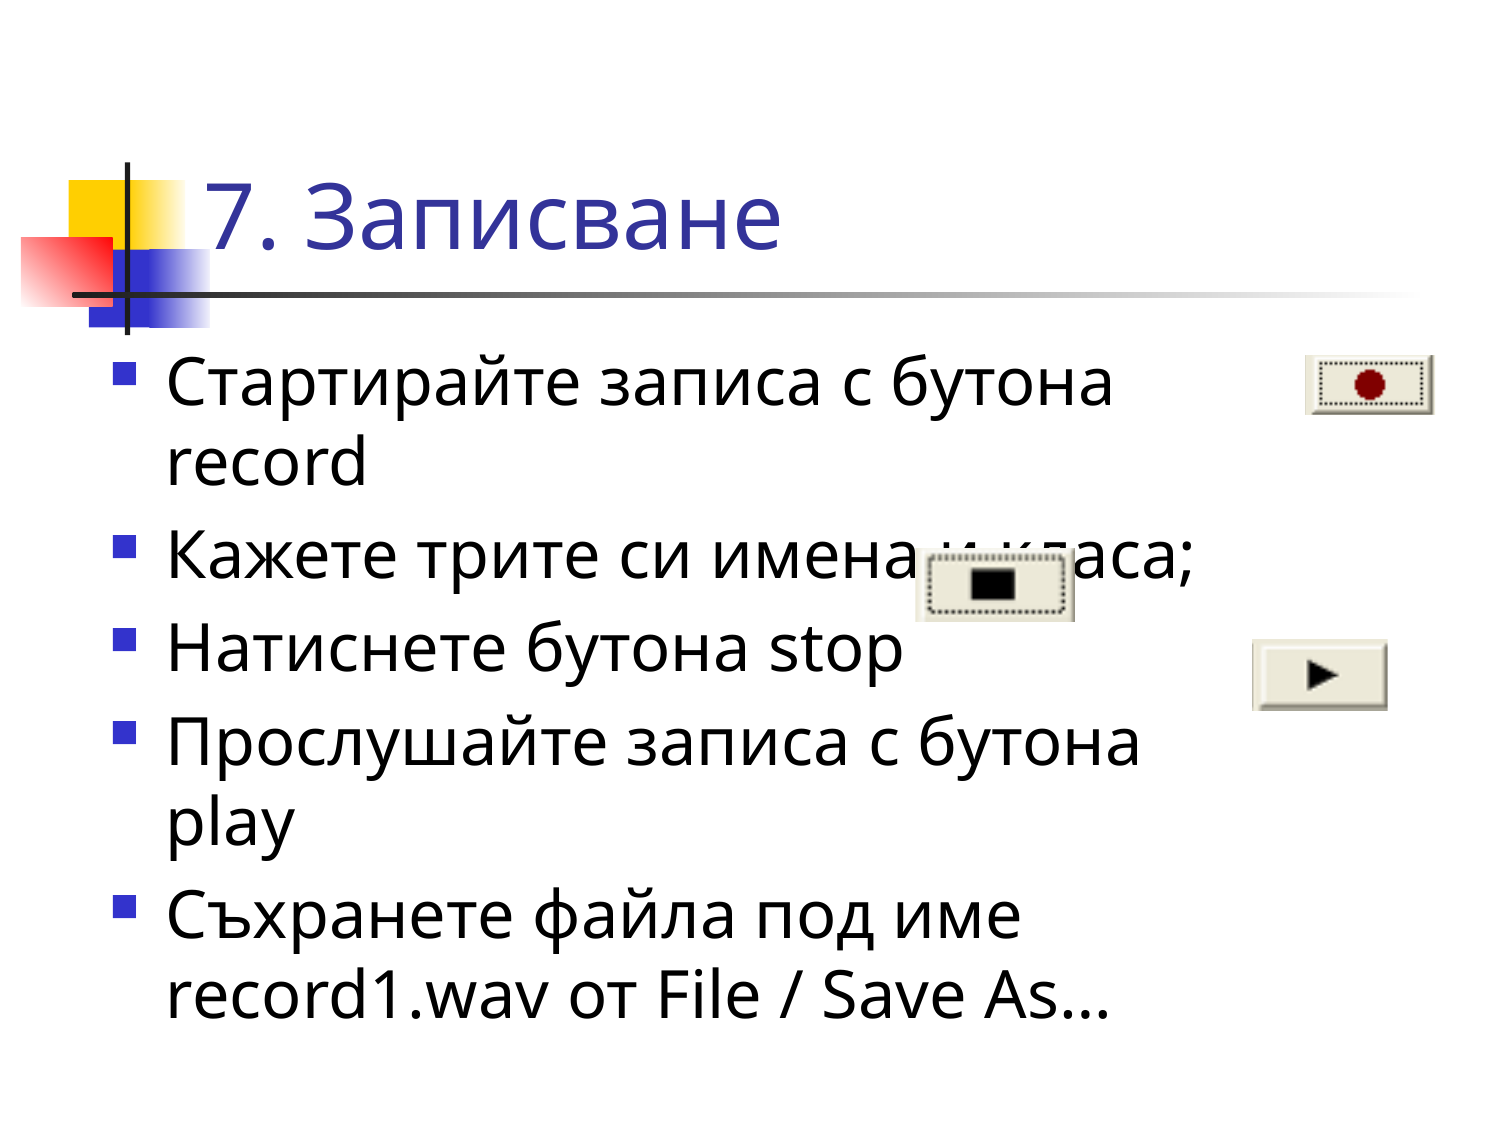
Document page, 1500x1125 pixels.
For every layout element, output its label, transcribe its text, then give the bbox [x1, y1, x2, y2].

title 7. Записване [188, 34, 1468, 276]
list Стартирайте записа с бутона record Кажете трите си имена и класа; Натиснете бутона stop Прослушайте записа с бутона play Съхранете файла под име record1.wav от File / Save As… [94, 330, 1288, 1007]
picture [1304, 355, 1436, 416]
picture [1251, 639, 1388, 711]
picture [915, 544, 1076, 628]
